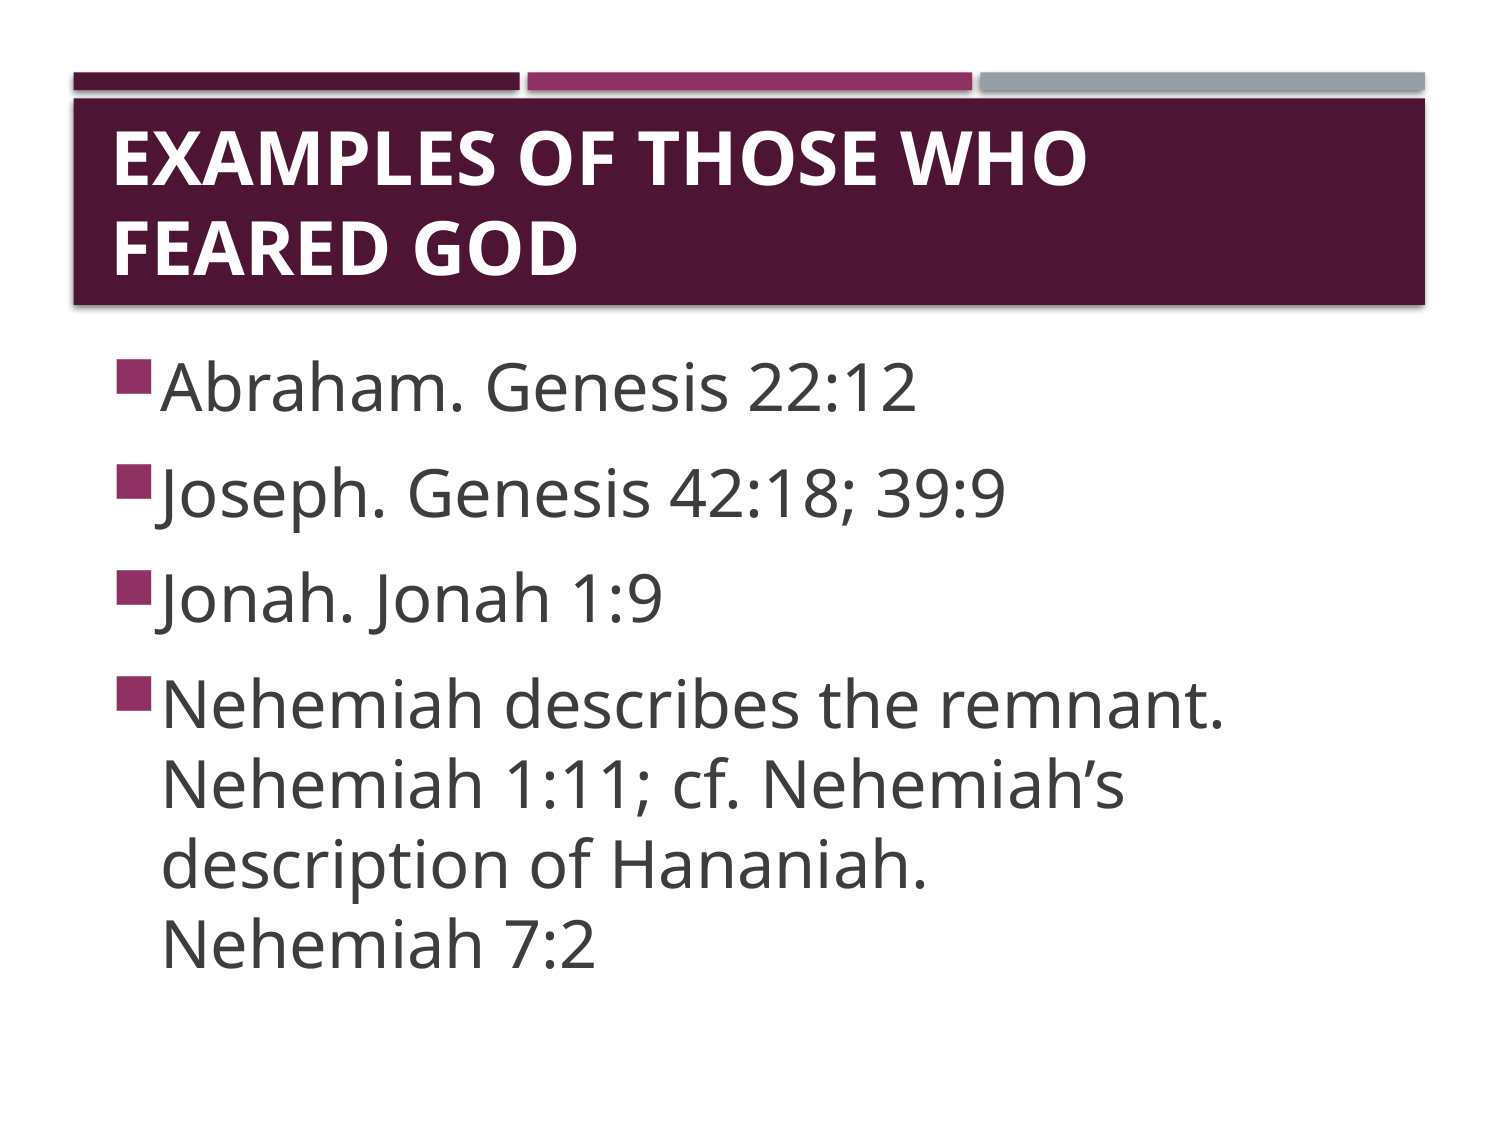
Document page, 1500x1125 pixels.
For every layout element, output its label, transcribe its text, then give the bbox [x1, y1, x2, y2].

list Abraham. Genesis 22:12 Joseph. Genesis 42:18; 39:9 Jonah. Jonah 1:9 Nehemiah describes the remnant. Nehemiah 1:11; cf. Nehemiah’s description of Hananiah. Nehemiah 7:2 [95, 336, 1406, 990]
title Examples Of Those Who Feared God [95, 95, 1406, 299]
